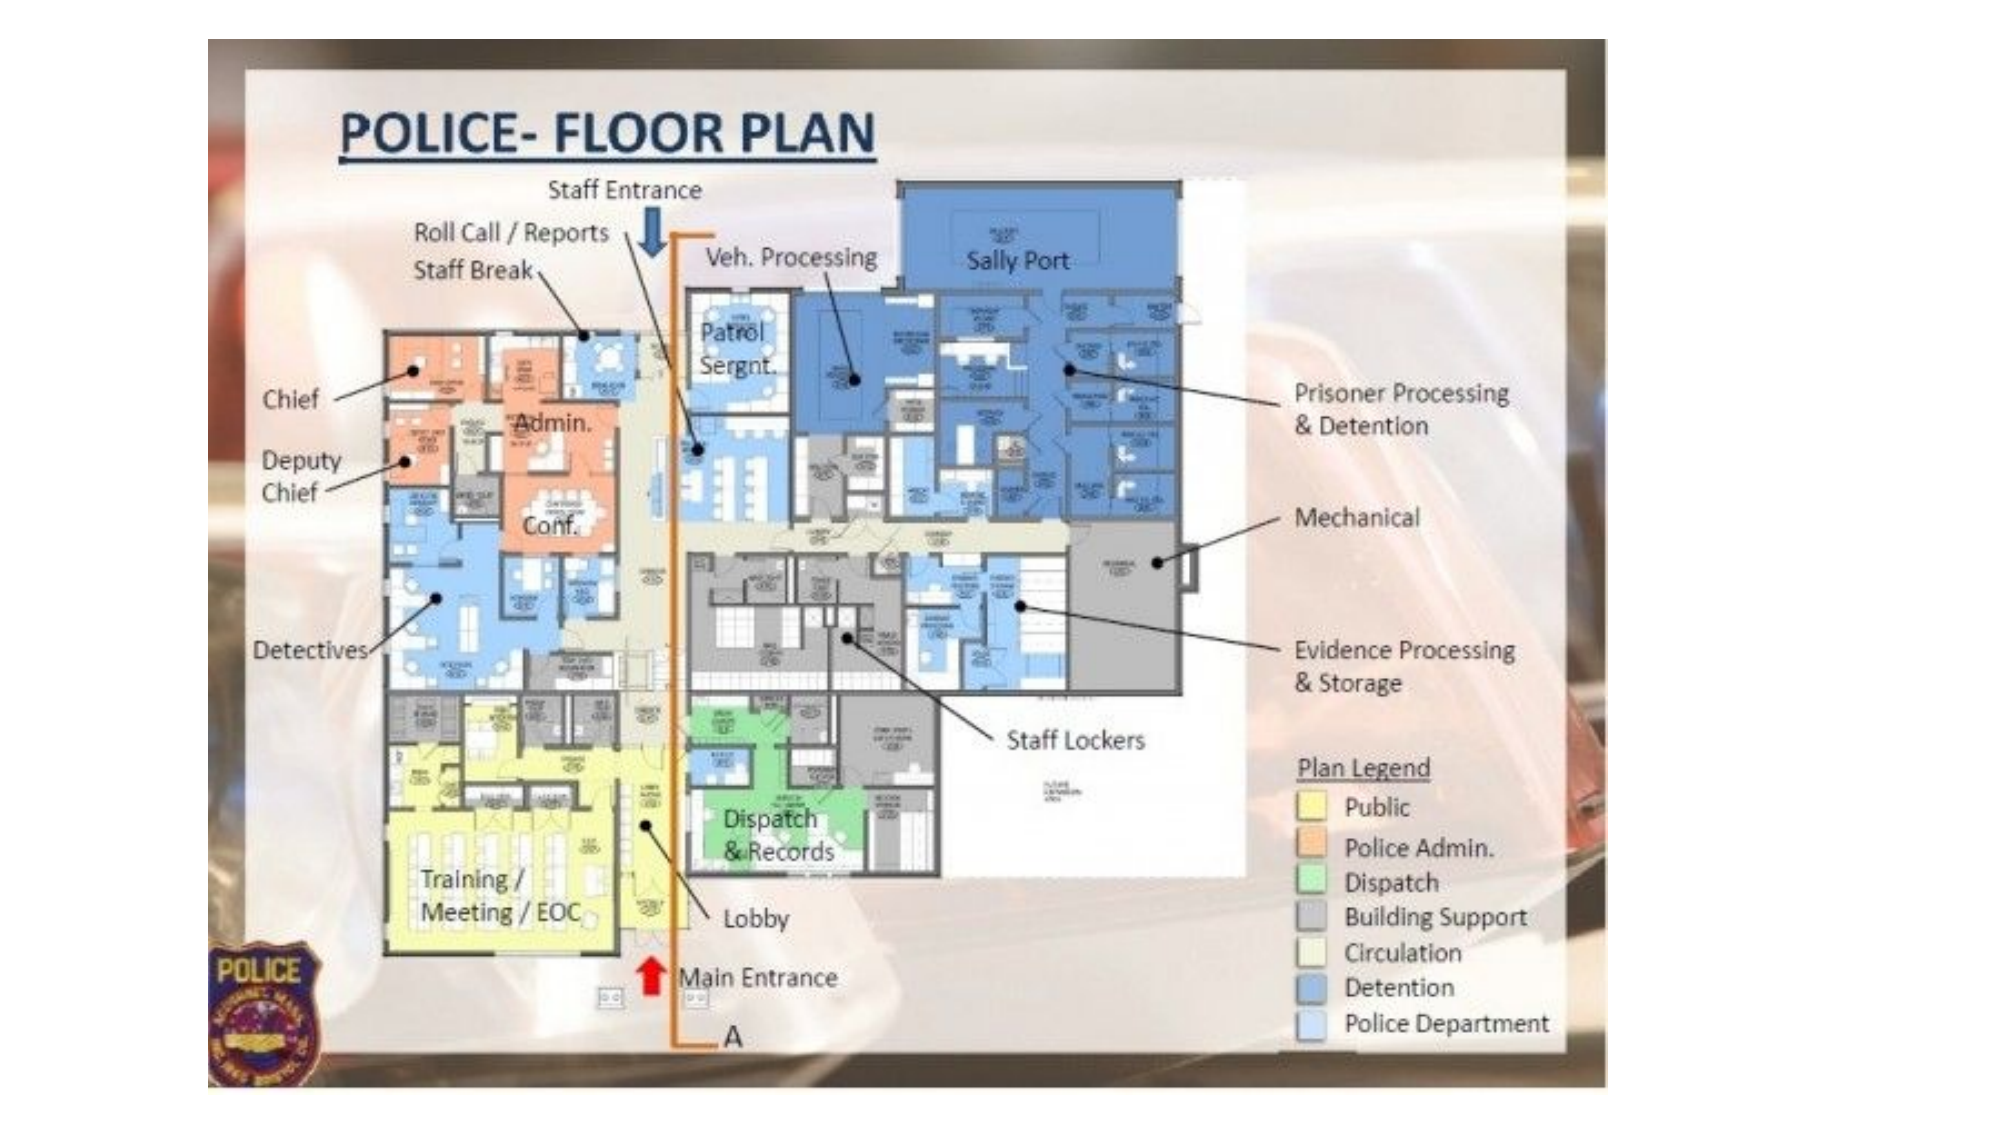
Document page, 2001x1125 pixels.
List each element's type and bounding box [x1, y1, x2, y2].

list [208, 39, 1608, 1095]
